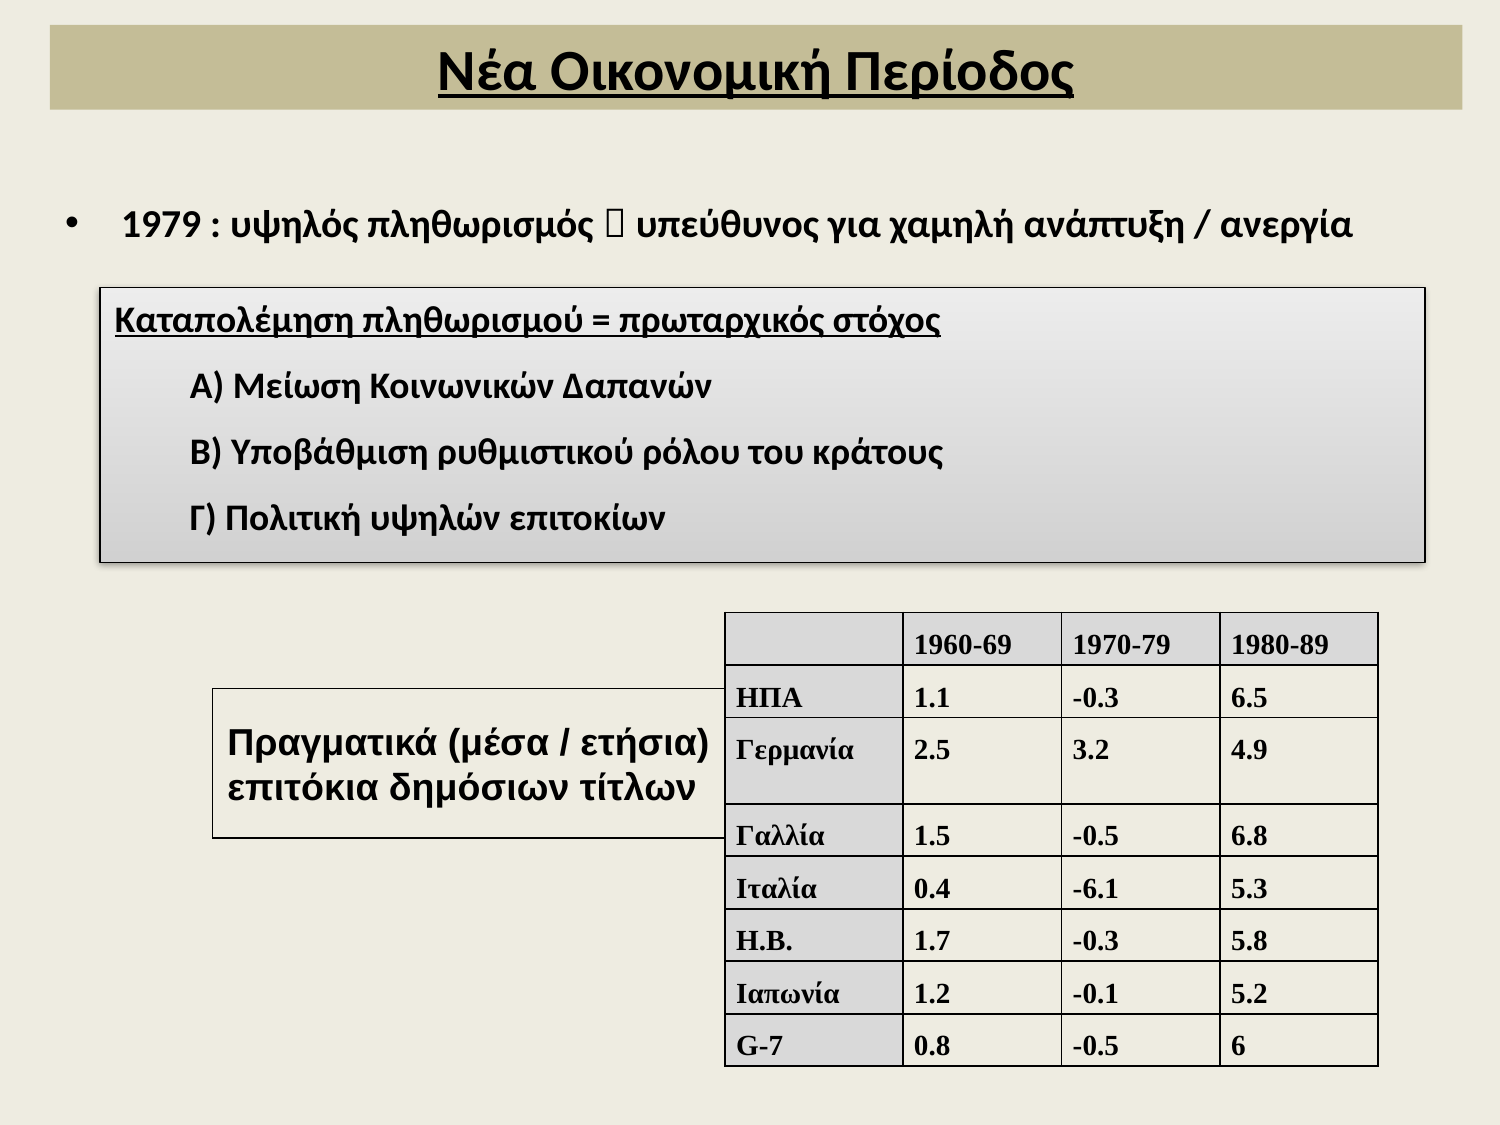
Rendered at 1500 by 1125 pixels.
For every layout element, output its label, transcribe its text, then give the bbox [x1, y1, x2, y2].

table_cell -0.5 [1062, 1015, 1219, 1065]
table_cell 4.9 [1221, 718, 1377, 803]
table_cell Ιαπωνία [726, 962, 902, 1013]
table_cell 5.2 [1221, 962, 1377, 1013]
table_cell 6 [1221, 1015, 1377, 1065]
table_cell Η.Β. [726, 910, 902, 960]
table_cell ΗΠΑ [726, 666, 902, 717]
table_header 1970-79 [1062, 613, 1219, 664]
table_cell 6.8 [1221, 805, 1377, 855]
table_cell 1.5 [904, 805, 1061, 855]
table_cell Γερμανία [726, 718, 902, 803]
table_cell 1.7 [904, 910, 1061, 960]
table_cell G-7 [726, 1015, 902, 1065]
table_header [726, 613, 902, 664]
text_box Καταπολέμηση πληθωρισμού = πρωταρχικός στόχος Α) Μείωση Κοινωνικών Δαπανών Β) Υποβάθμιση ρυθμιστικού ρόλου του κράτους Γ) Πολιτική υψηλών επιτοκίων [99, 287, 1426, 563]
table_cell 0.4 [904, 857, 1061, 908]
table_cell 0.8 [904, 1015, 1061, 1065]
list 1979 : υψηλός πληθωρισμός  υπεύθυνος για χαμηλή ανάπτυξη / ανεργία [50, 162, 1425, 288]
table_cell 3.2 [1062, 718, 1219, 803]
table_cell 5.3 [1221, 857, 1377, 908]
table_header 1960-69 [904, 613, 1061, 664]
table_cell -6.1 [1062, 857, 1219, 908]
table_cell -0.3 [1062, 910, 1219, 960]
table_cell Γαλλία [726, 805, 902, 855]
table_header 1980-89 [1221, 613, 1377, 664]
table_cell -0.5 [1062, 805, 1219, 855]
table_cell 5.8 [1221, 910, 1377, 960]
table_cell 1.1 [904, 666, 1061, 717]
table_cell -0.1 [1062, 962, 1219, 1013]
table_cell -0.3 [1062, 666, 1219, 717]
text_box Νέα Οικονομική Περίοδος [49, 24, 1463, 110]
table_cell 6.5 [1221, 666, 1377, 717]
text_box Πραγματικά (μέσα / ετήσια) επιτόκια δημόσιων τίτλων [212, 688, 724, 839]
table_cell 1.2 [904, 962, 1061, 1013]
table_cell 2.5 [904, 718, 1061, 803]
table_cell Ιταλία [726, 857, 902, 908]
